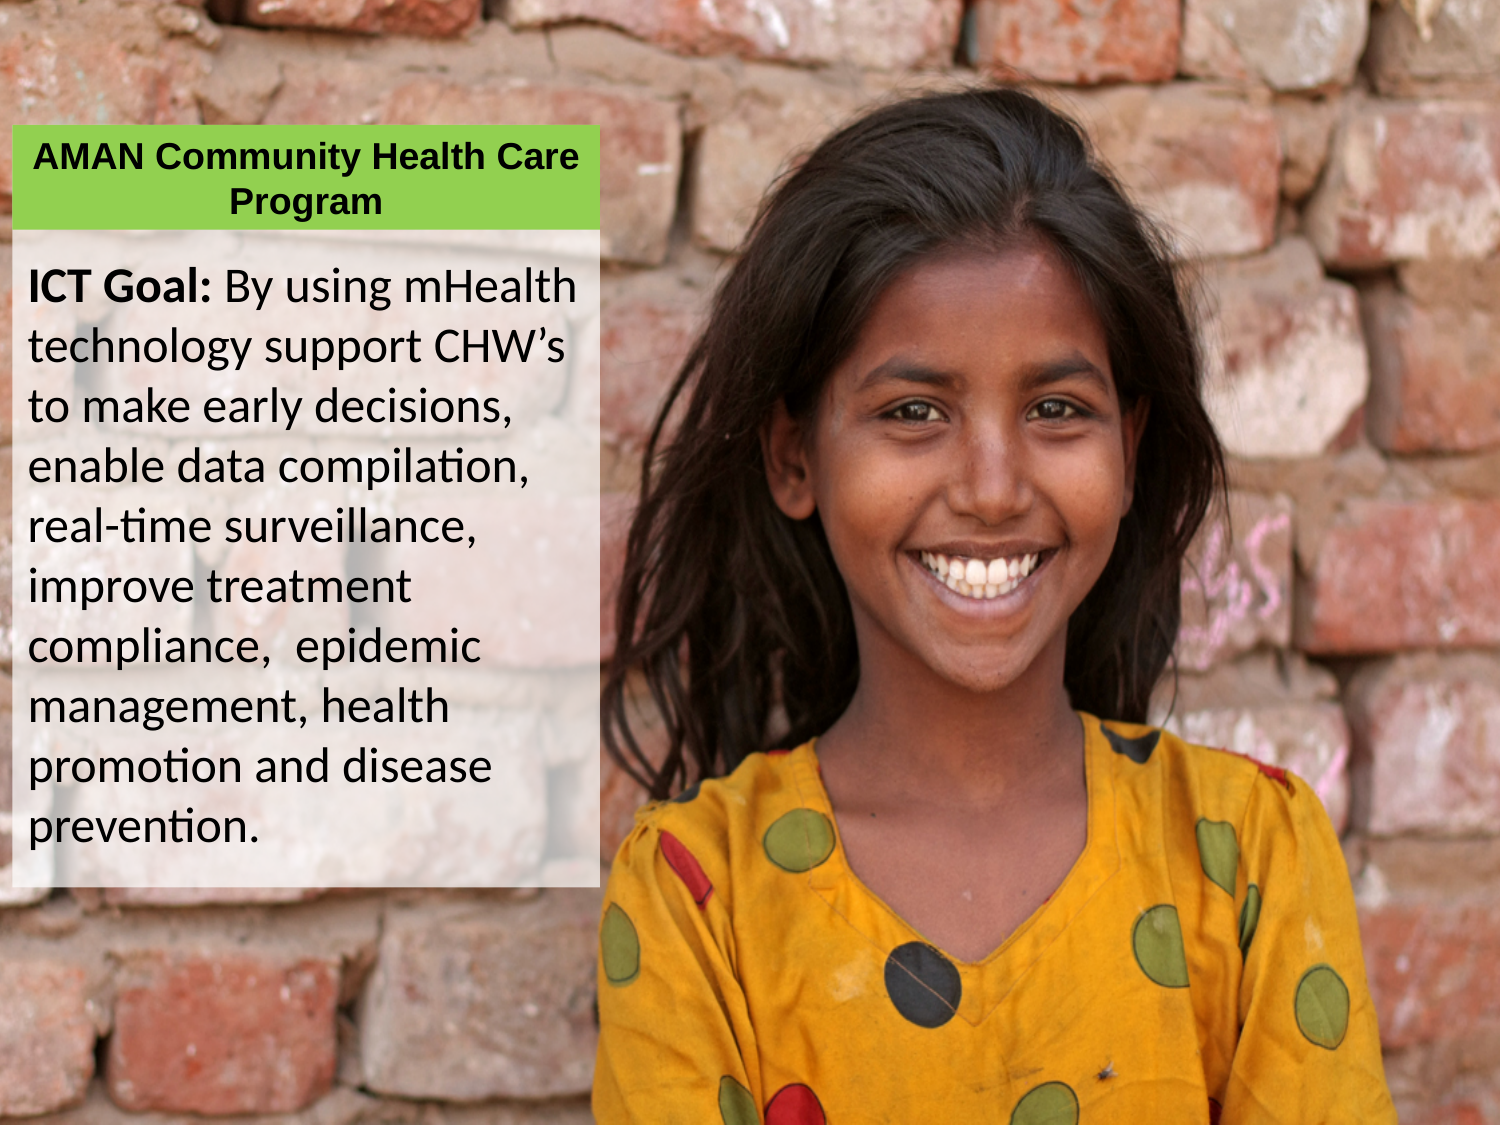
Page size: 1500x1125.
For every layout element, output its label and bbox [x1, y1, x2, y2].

text_box [12, 124, 601, 888]
picture [0, 0, 1500, 1125]
